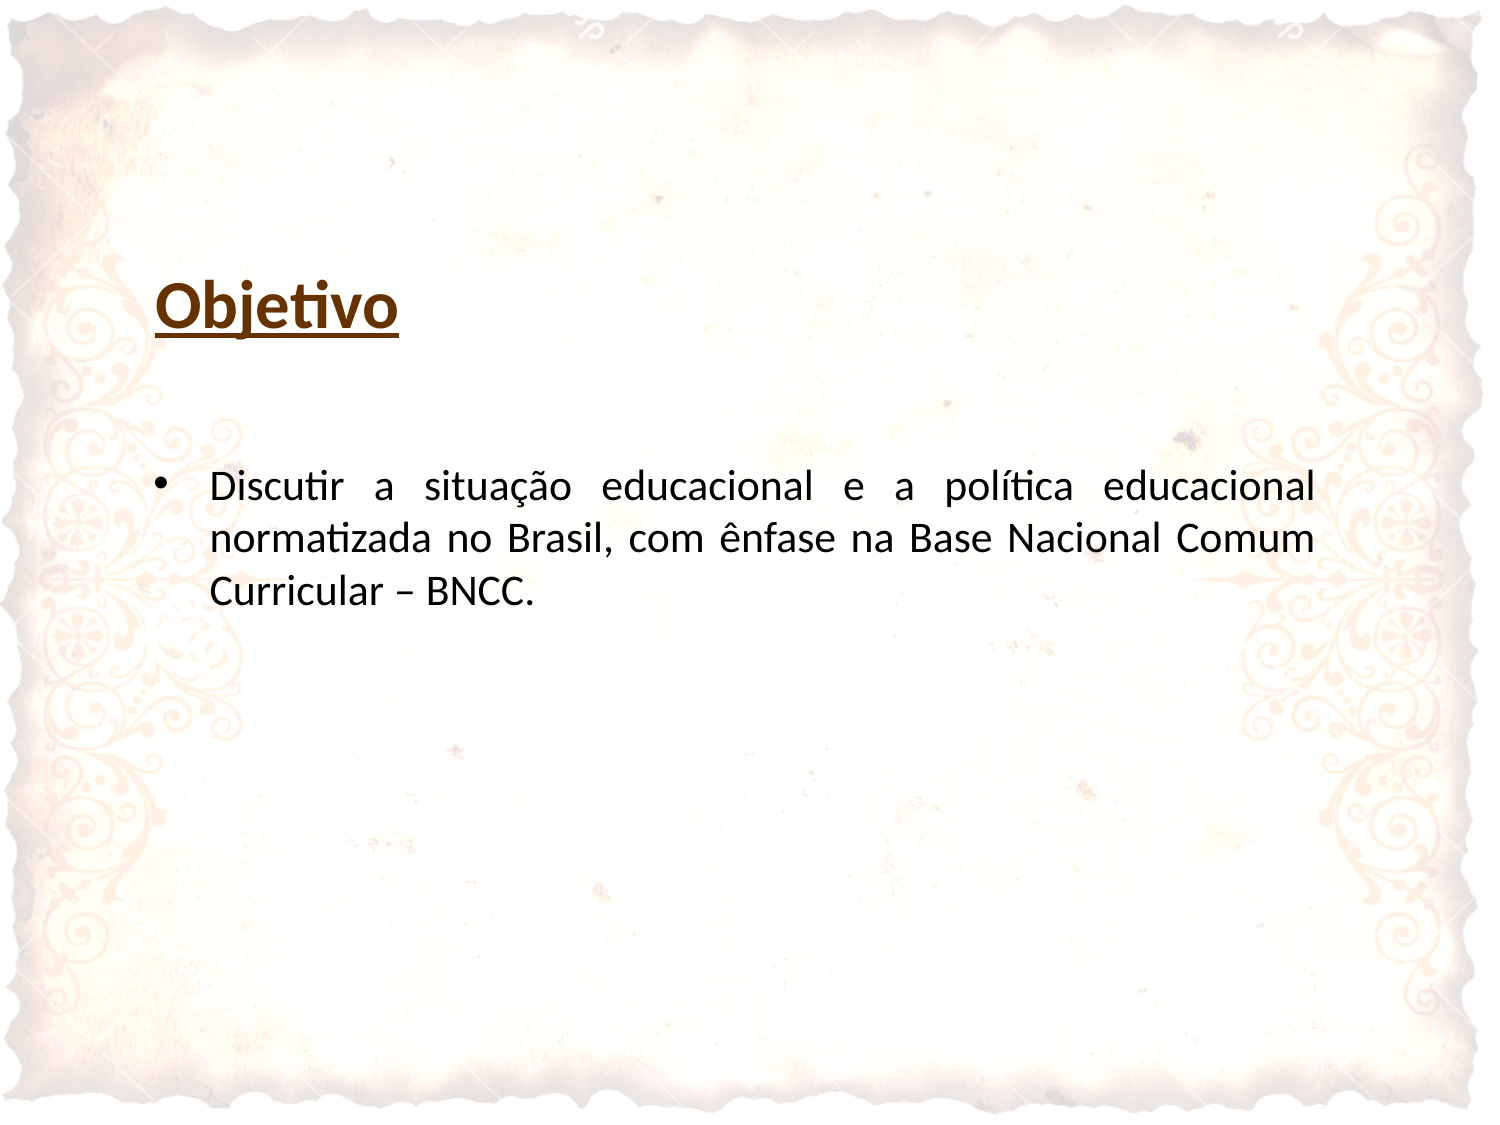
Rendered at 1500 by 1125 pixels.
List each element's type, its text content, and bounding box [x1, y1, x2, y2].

text_box Discutir a situação educacional e a política educacional normatizada no Brasil, com ênfase na Base Nacional Comum Curricular – BNCC. [138, 448, 1331, 622]
text_box Objetivo [140, 252, 415, 351]
